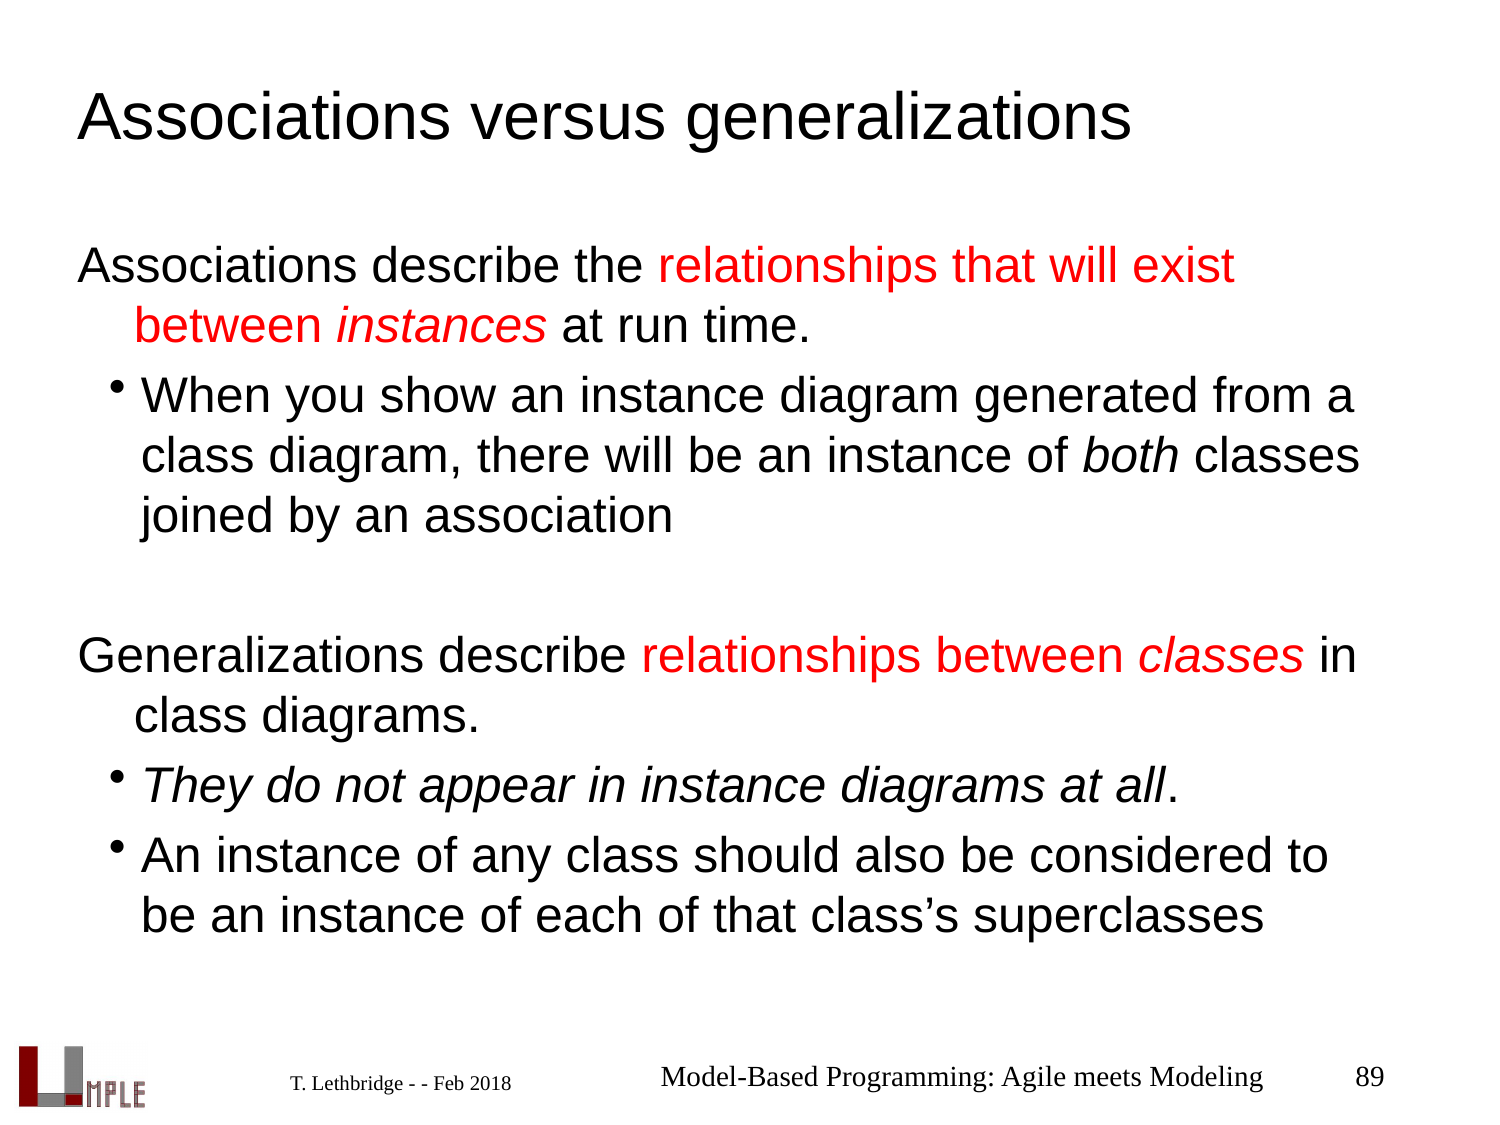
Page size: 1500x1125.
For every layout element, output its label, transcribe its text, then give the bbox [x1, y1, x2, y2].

title Associations versus generalizations [62, 37, 1413, 188]
list Associations describe the relationships that will exist between instances at run time. When you show an instance diagram generated from a class diagram, there will be an instance of both classes joined by an association Generalizations describe relationships between classes in class diagrams. They do not appear in instance diagrams at all. An instance of any class should also be considered to be an instance of each of that class’s superclasses [62, 224, 1413, 1013]
footer Model-Based Programming: Agile meets Modeling [624, 1050, 1300, 1125]
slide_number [275, 1062, 600, 1125]
slide_number 89 [1325, 1050, 1400, 1125]
picture [14, 1041, 148, 1113]
